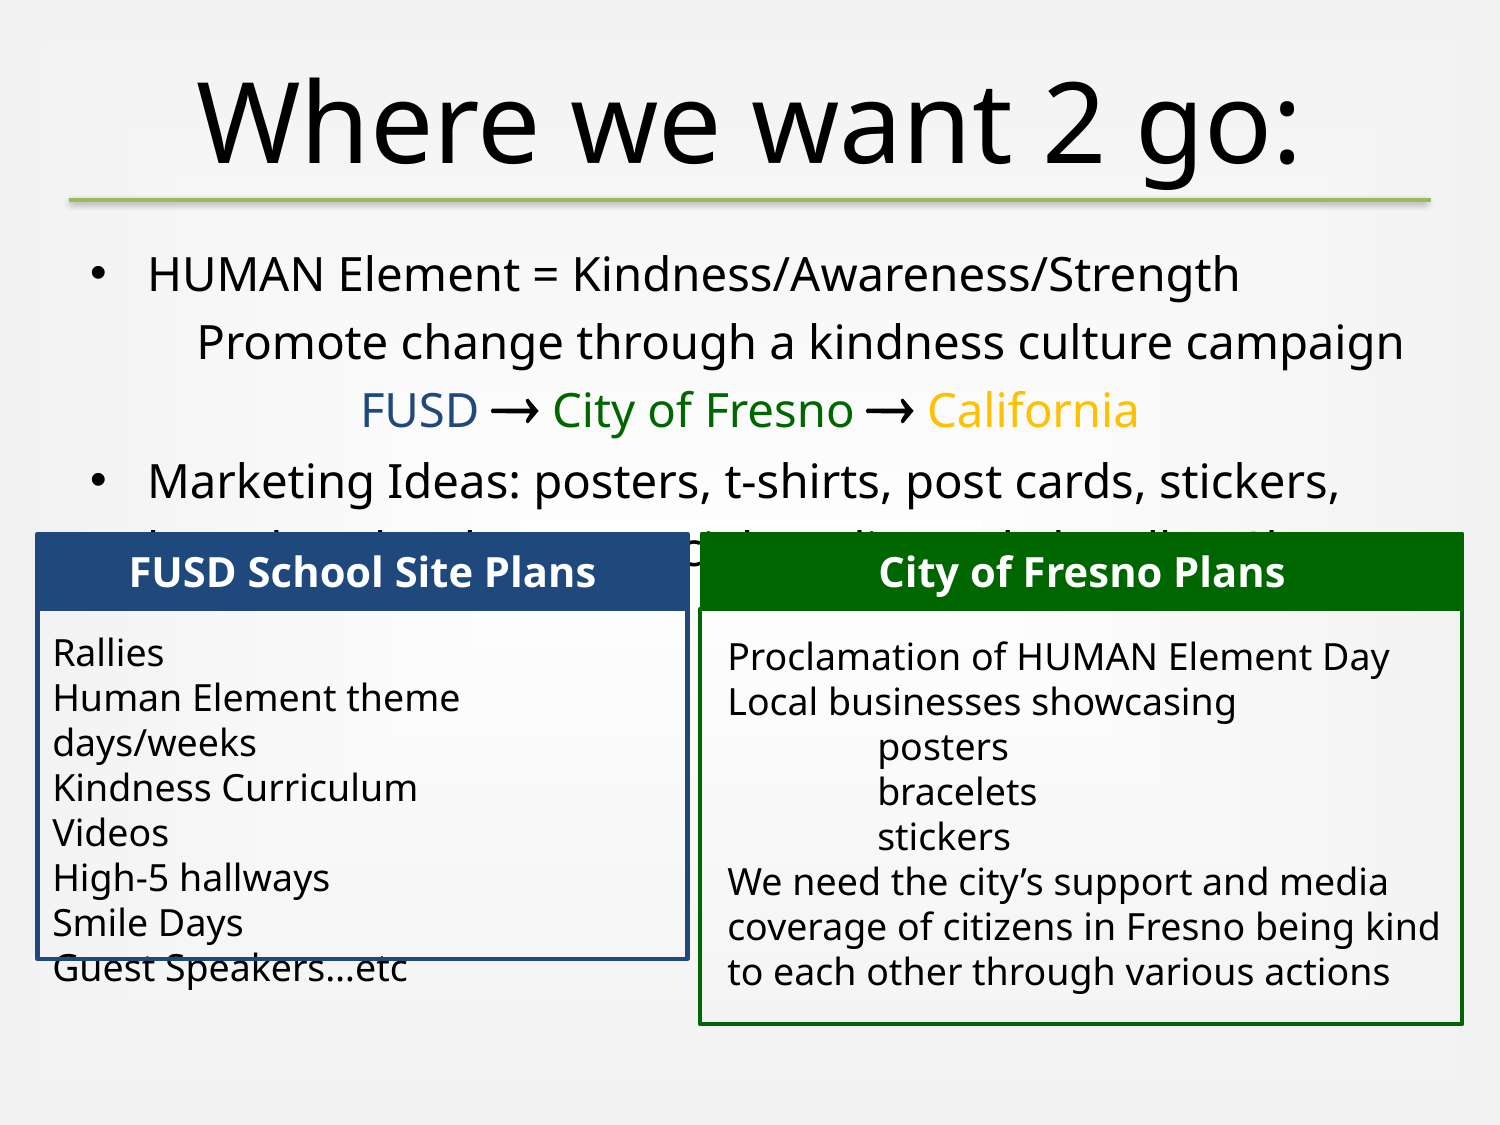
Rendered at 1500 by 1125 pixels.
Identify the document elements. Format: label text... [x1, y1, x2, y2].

list HUMAN Element = Kindness/Awareness/Strength Promote change through a kindness culture campaign FUSD  City of Fresno  California Marketing Ideas: posters, t-shirts, post cards, stickers, bracelets, local news, social media, and The Ellen Show [75, 224, 1425, 600]
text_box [37, 533, 688, 1001]
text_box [699, 533, 1463, 1051]
title Where we want 2 go: [75, 24, 1425, 196]
